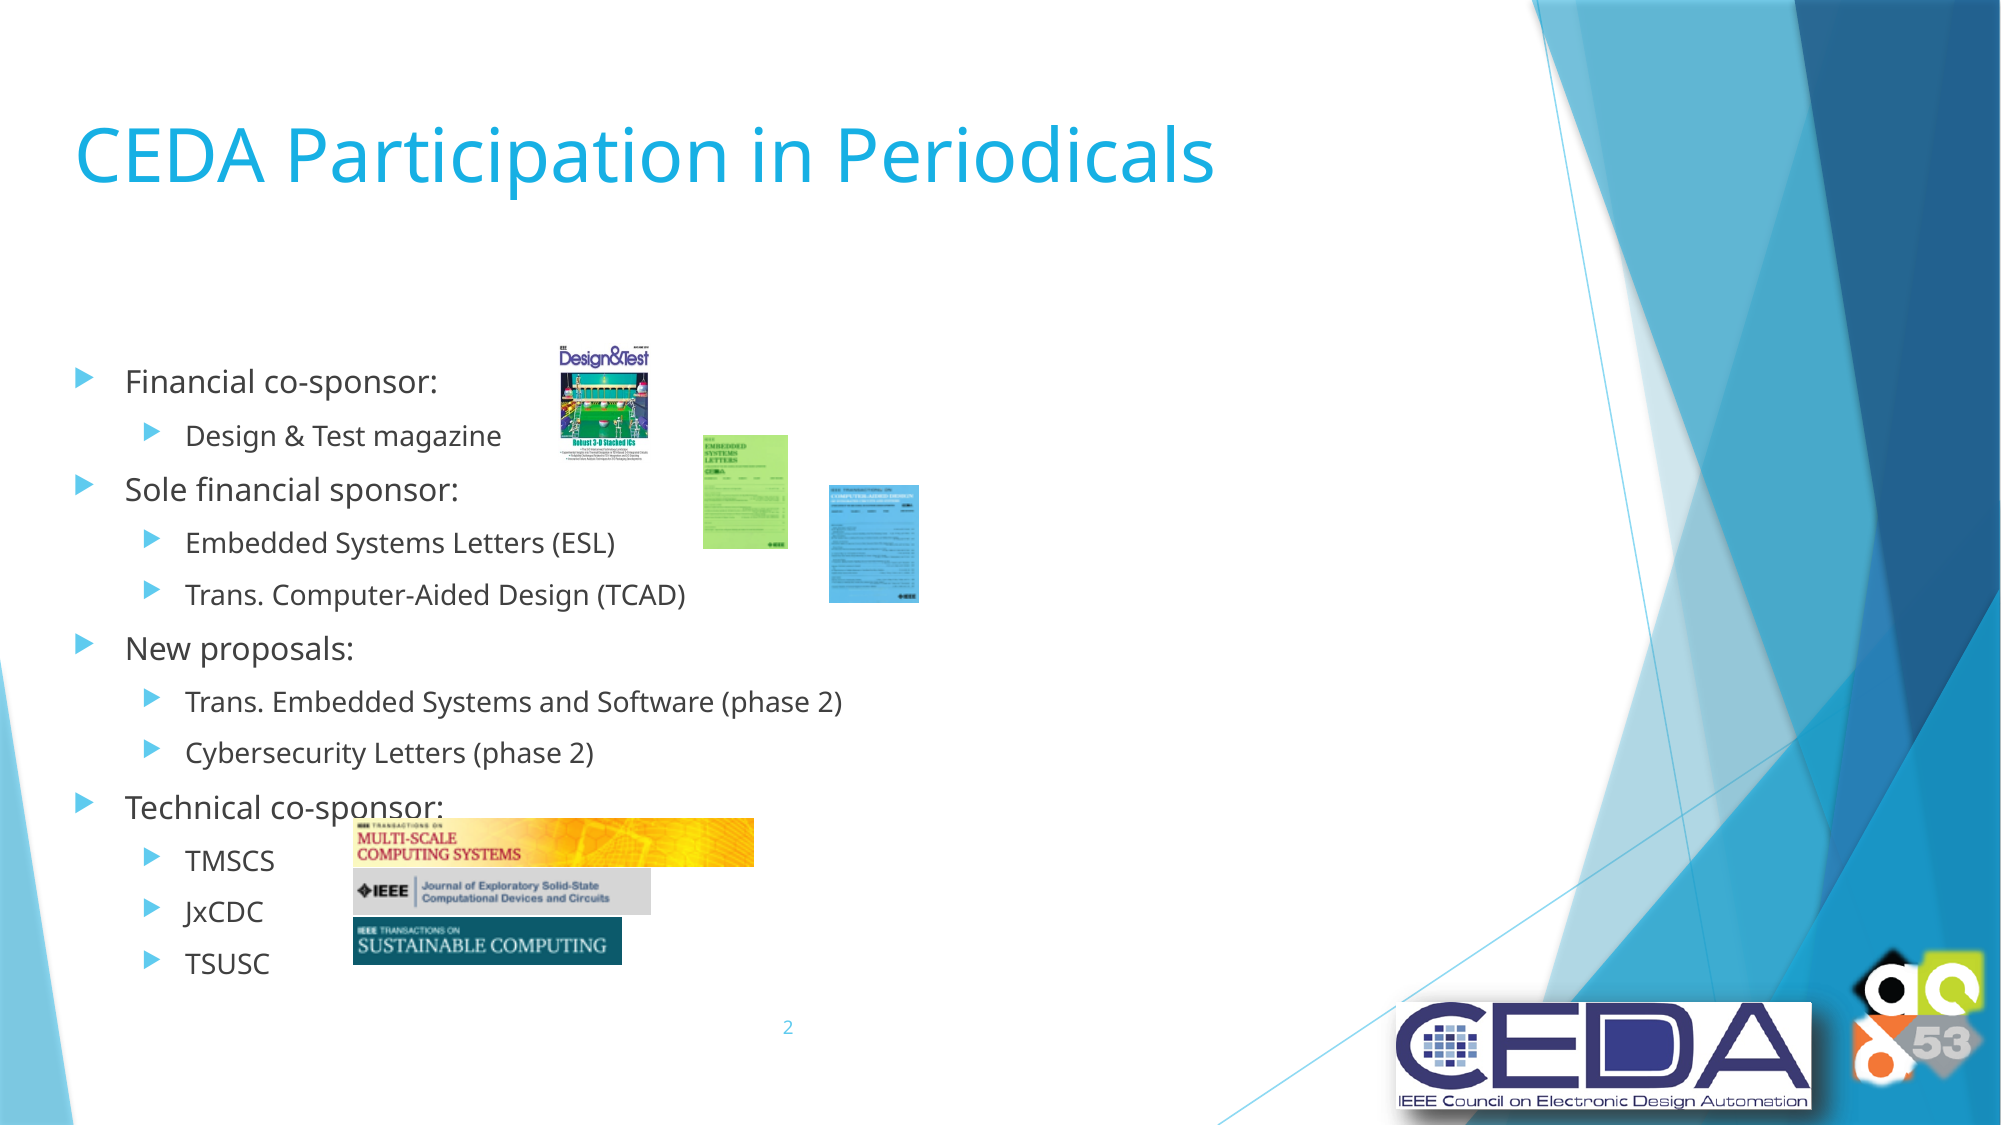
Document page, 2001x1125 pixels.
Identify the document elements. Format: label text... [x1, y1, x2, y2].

list Financial co-sponsor: Design & Test magazine Sole financial sponsor: Embedded Systems Letters (ESL) Trans. Computer-Aided Design (TCAD) New proposals: Trans. Embedded Systems and Software (phase 2) Cybersecurity Letters (phase 2) Technical co-sponsor: TMSCS JxCDC TSUSC [58, 354, 1469, 992]
picture [828, 484, 920, 603]
title CEDA Participation in Periodicals [59, 99, 1471, 317]
picture [353, 818, 755, 867]
picture [558, 343, 652, 463]
picture [703, 435, 788, 550]
slide_number 2 [696, 998, 809, 1058]
picture [353, 868, 651, 916]
picture [353, 917, 623, 966]
picture [1369, 931, 2000, 1125]
